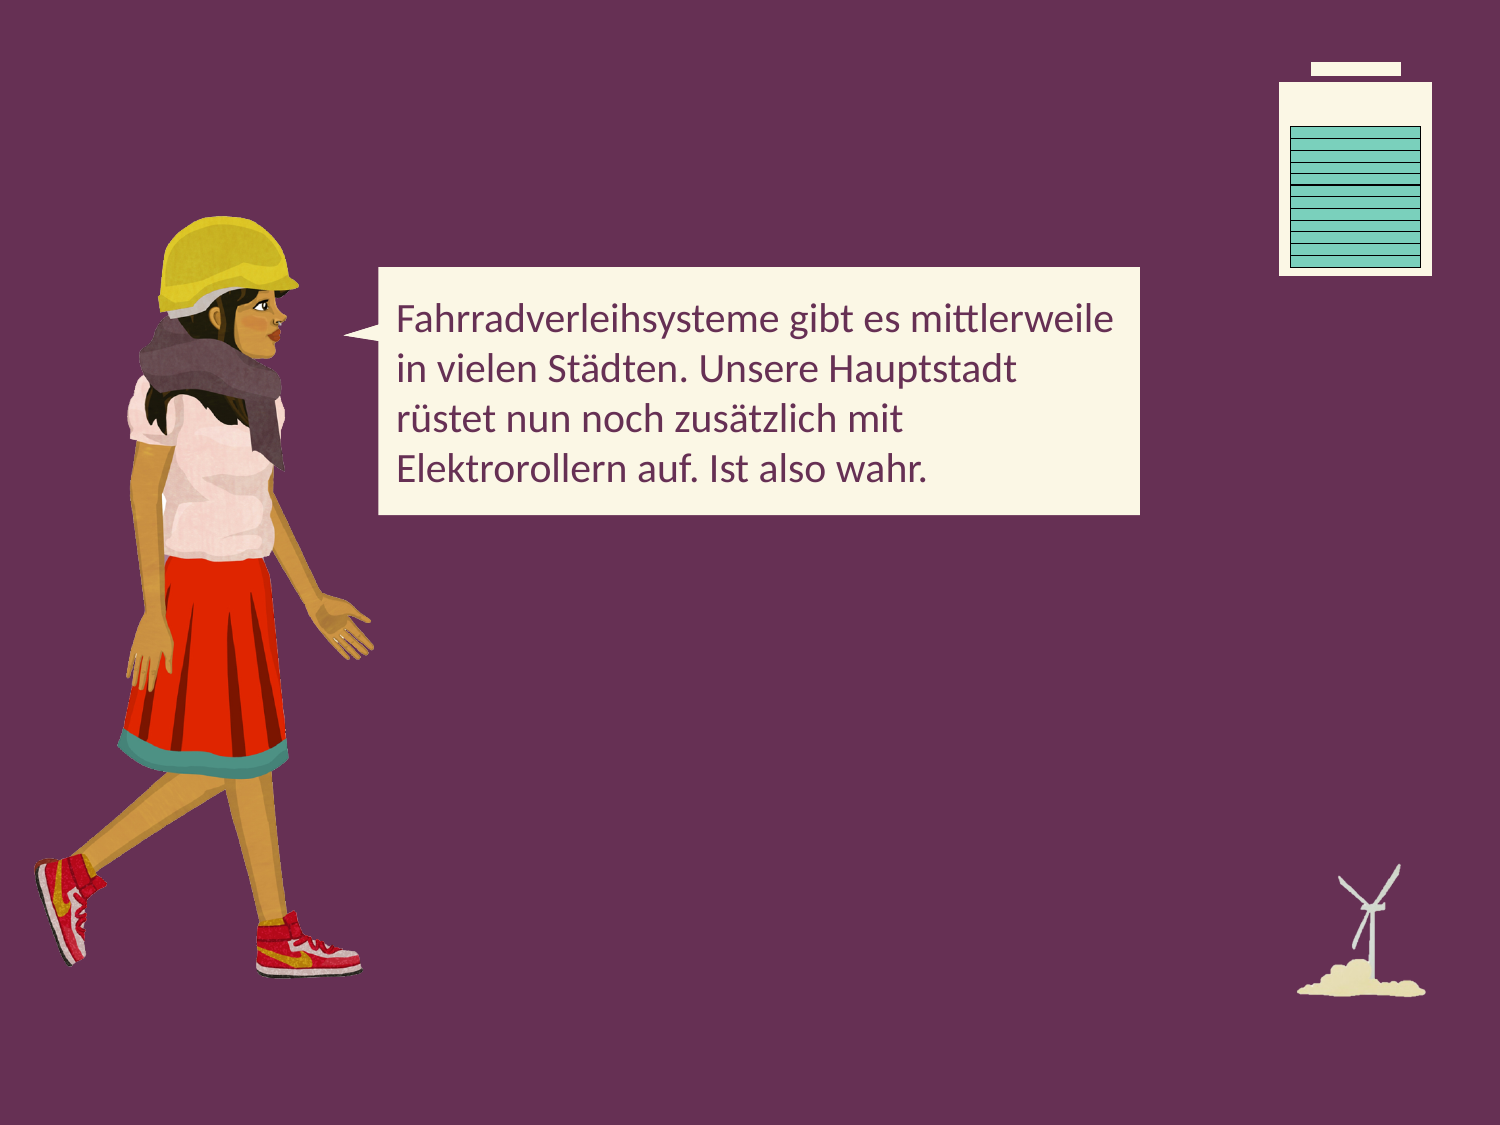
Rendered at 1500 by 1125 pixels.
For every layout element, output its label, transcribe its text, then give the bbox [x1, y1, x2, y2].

text_box [1290, 126, 1421, 139]
text_box [1290, 197, 1421, 209]
text_box [1290, 174, 1421, 185]
text_box [0, 0, 1500, 1125]
text_box Fahrradverleihsysteme gibt es mittlerweile in vielen Städten. Unsere Hauptstadt rüstet nun noch zusätzlich mit Elektrorollern auf. Ist also wahr. [378, 267, 1140, 516]
text_box [1290, 209, 1421, 221]
text_box [1290, 151, 1421, 163]
text_box [1290, 244, 1421, 256]
text_box [1290, 185, 1421, 197]
text_box [1290, 163, 1421, 174]
text_box [1290, 221, 1421, 232]
text_box [1290, 232, 1421, 244]
text_box [1290, 256, 1421, 268]
text_box [1290, 139, 1421, 151]
